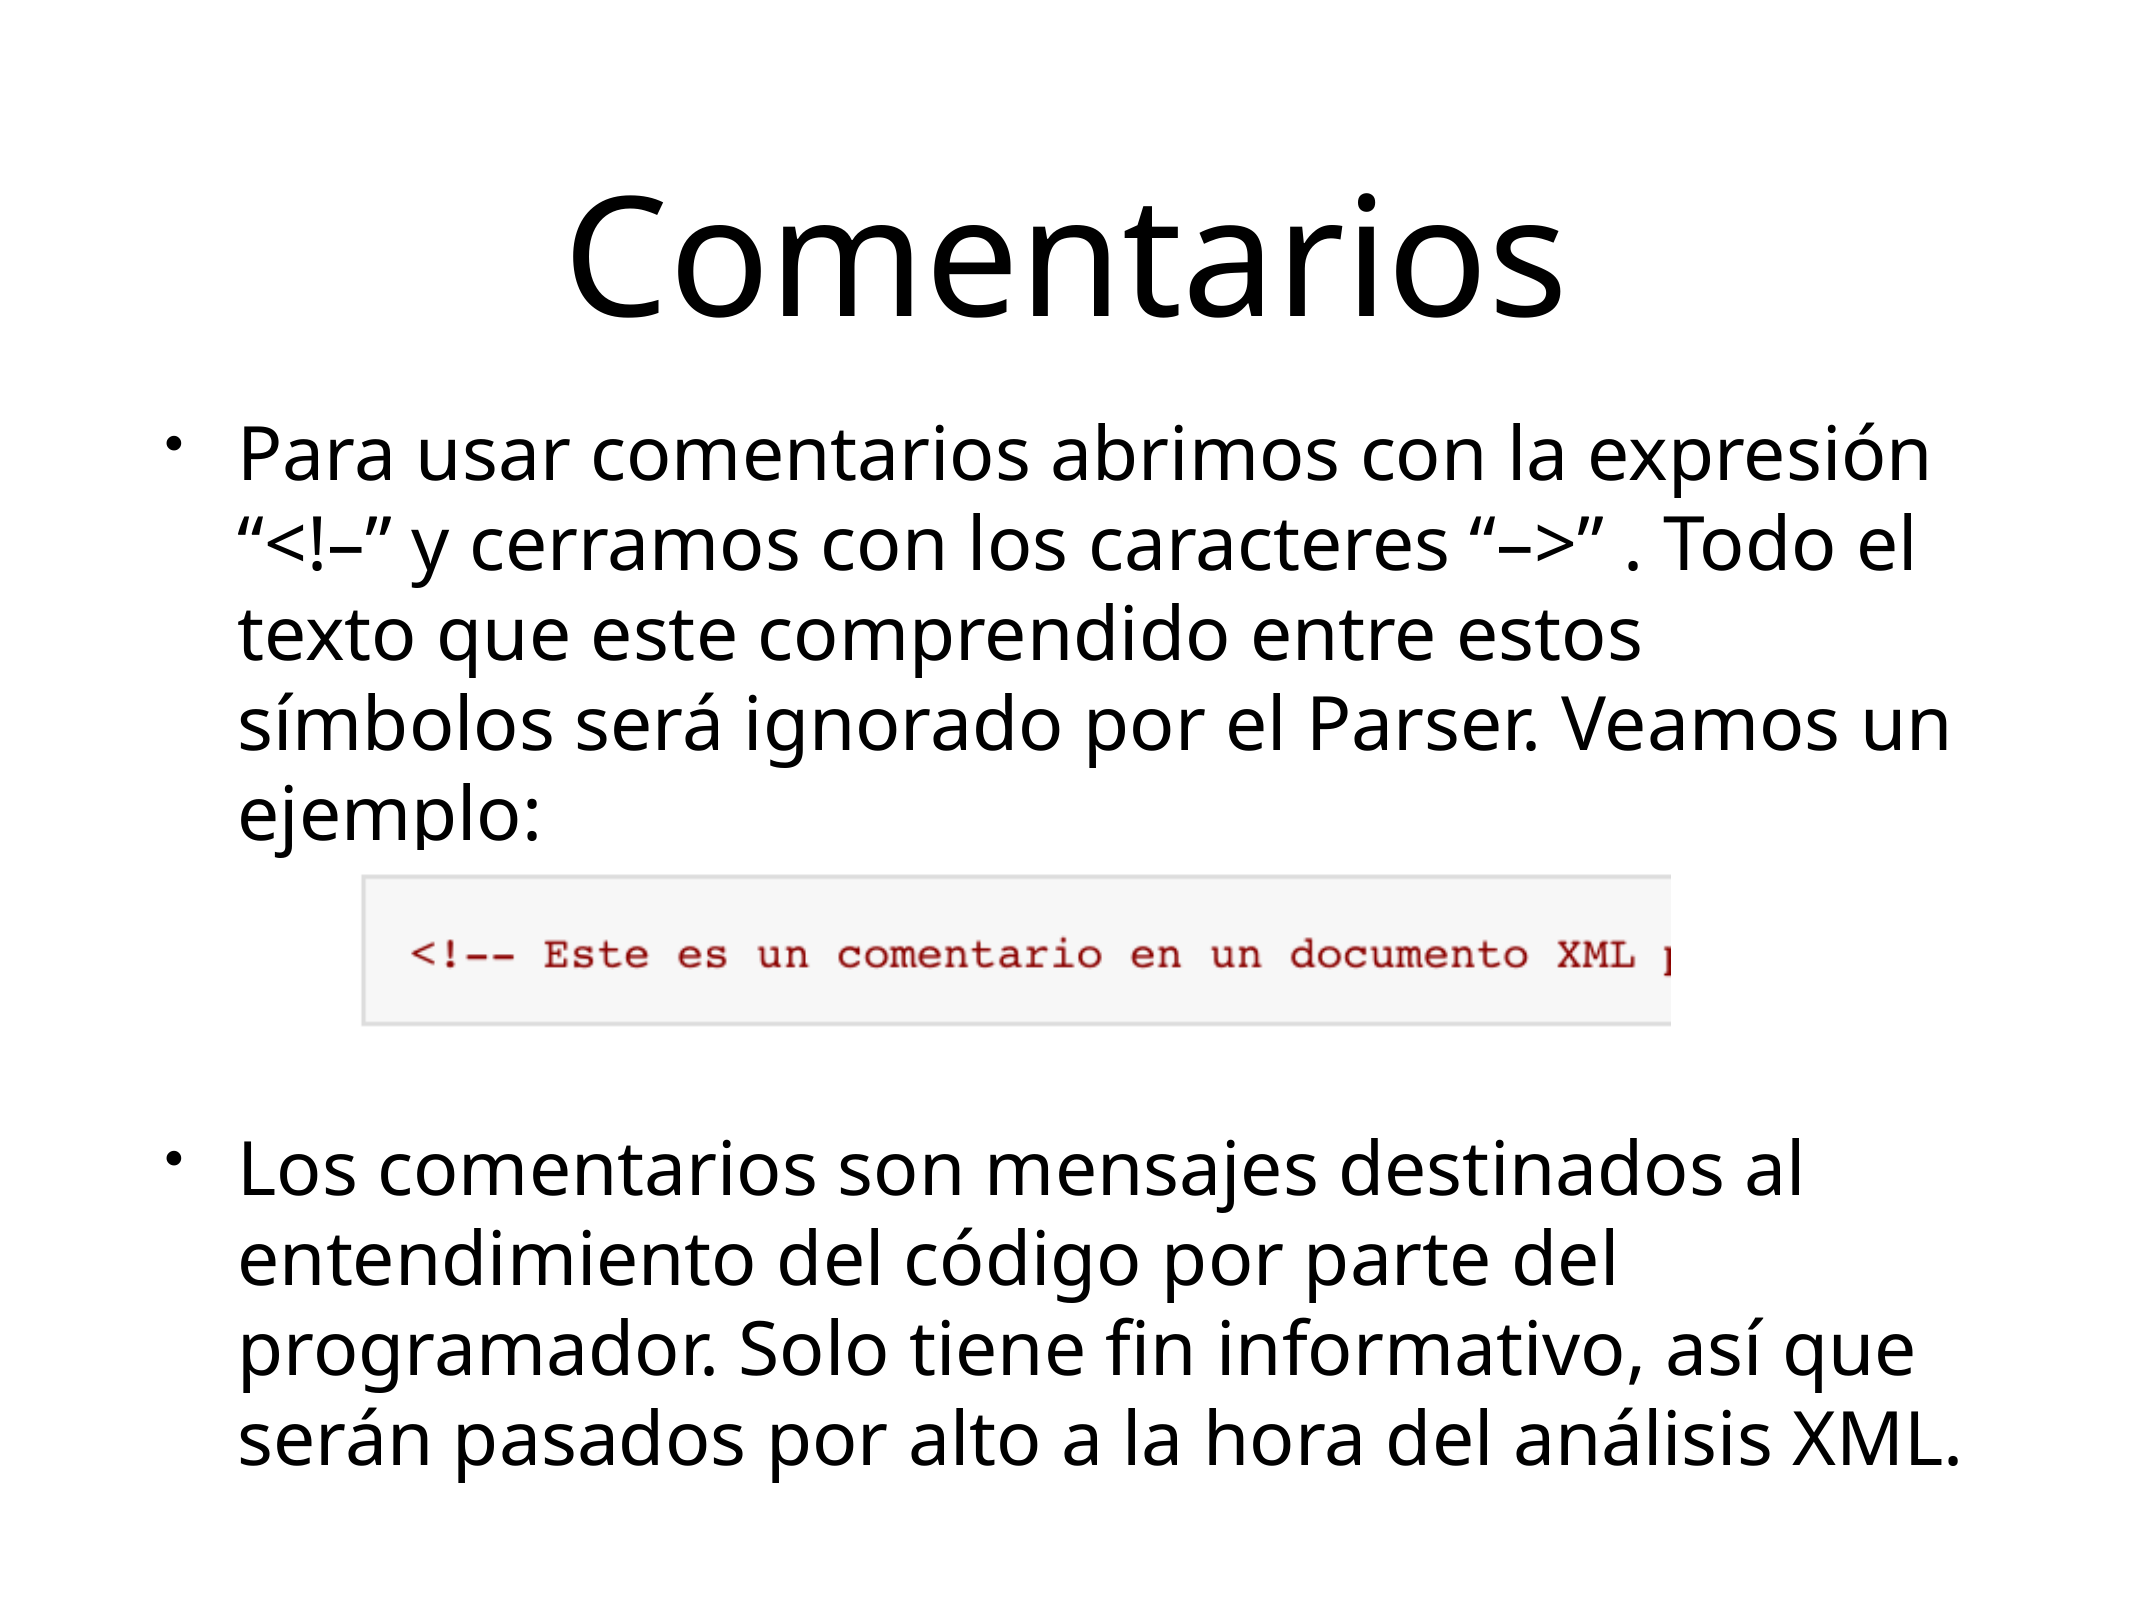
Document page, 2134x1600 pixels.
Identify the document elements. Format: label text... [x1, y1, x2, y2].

picture [337, 850, 1671, 1035]
list Para usar comentarios abrimos con la expresión “<!–” y cerramos con los caracteres “–>” . Todo el texto que este comprendido entre estos símbolos será ignorado por el Parser. Veamos un ejemplo: Los comentarios son mensajes destinados al entendimiento del código por parte del programador. Solo tiene fin informativo, así que serán pasados por alto a la hora del análisis XML. [155, 426, 1978, 1459]
title Comentarios [155, 72, 1978, 426]
